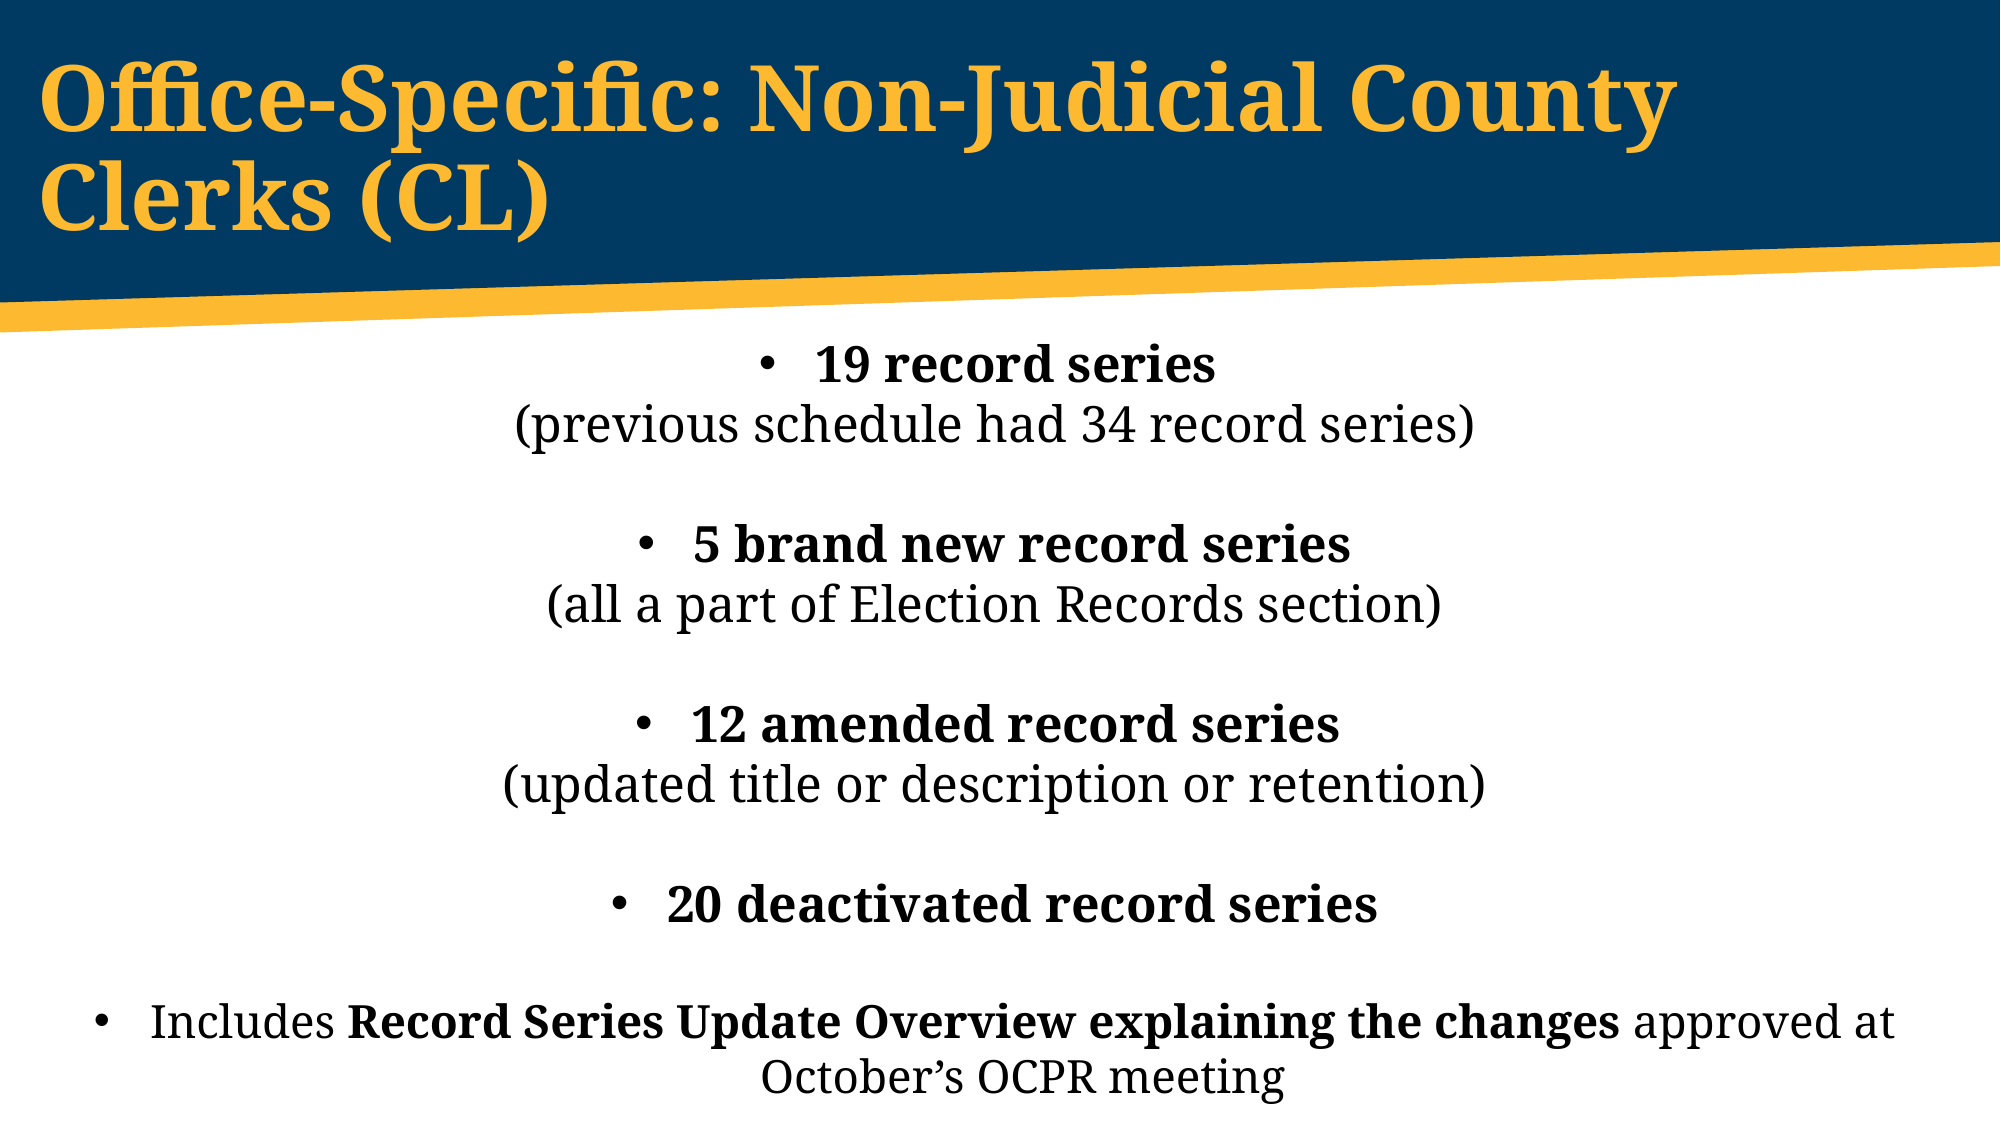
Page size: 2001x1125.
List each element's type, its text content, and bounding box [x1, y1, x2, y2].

text_box 19 record series (previous schedule had 34 record series) 5 brand new record series (all a part of Election Records section) 12 amended record series (updated title or description or retention) 20 deactivated record series Includes Record Series Update Overview explaining the changes approved at October’s OCPR meeting [47, 325, 1943, 1110]
title Office-Specific: Non-Judicial County Clerks (CL) [22, 77, 1978, 225]
text_box [0, 244, 2000, 334]
text_box [0, 0, 2000, 304]
